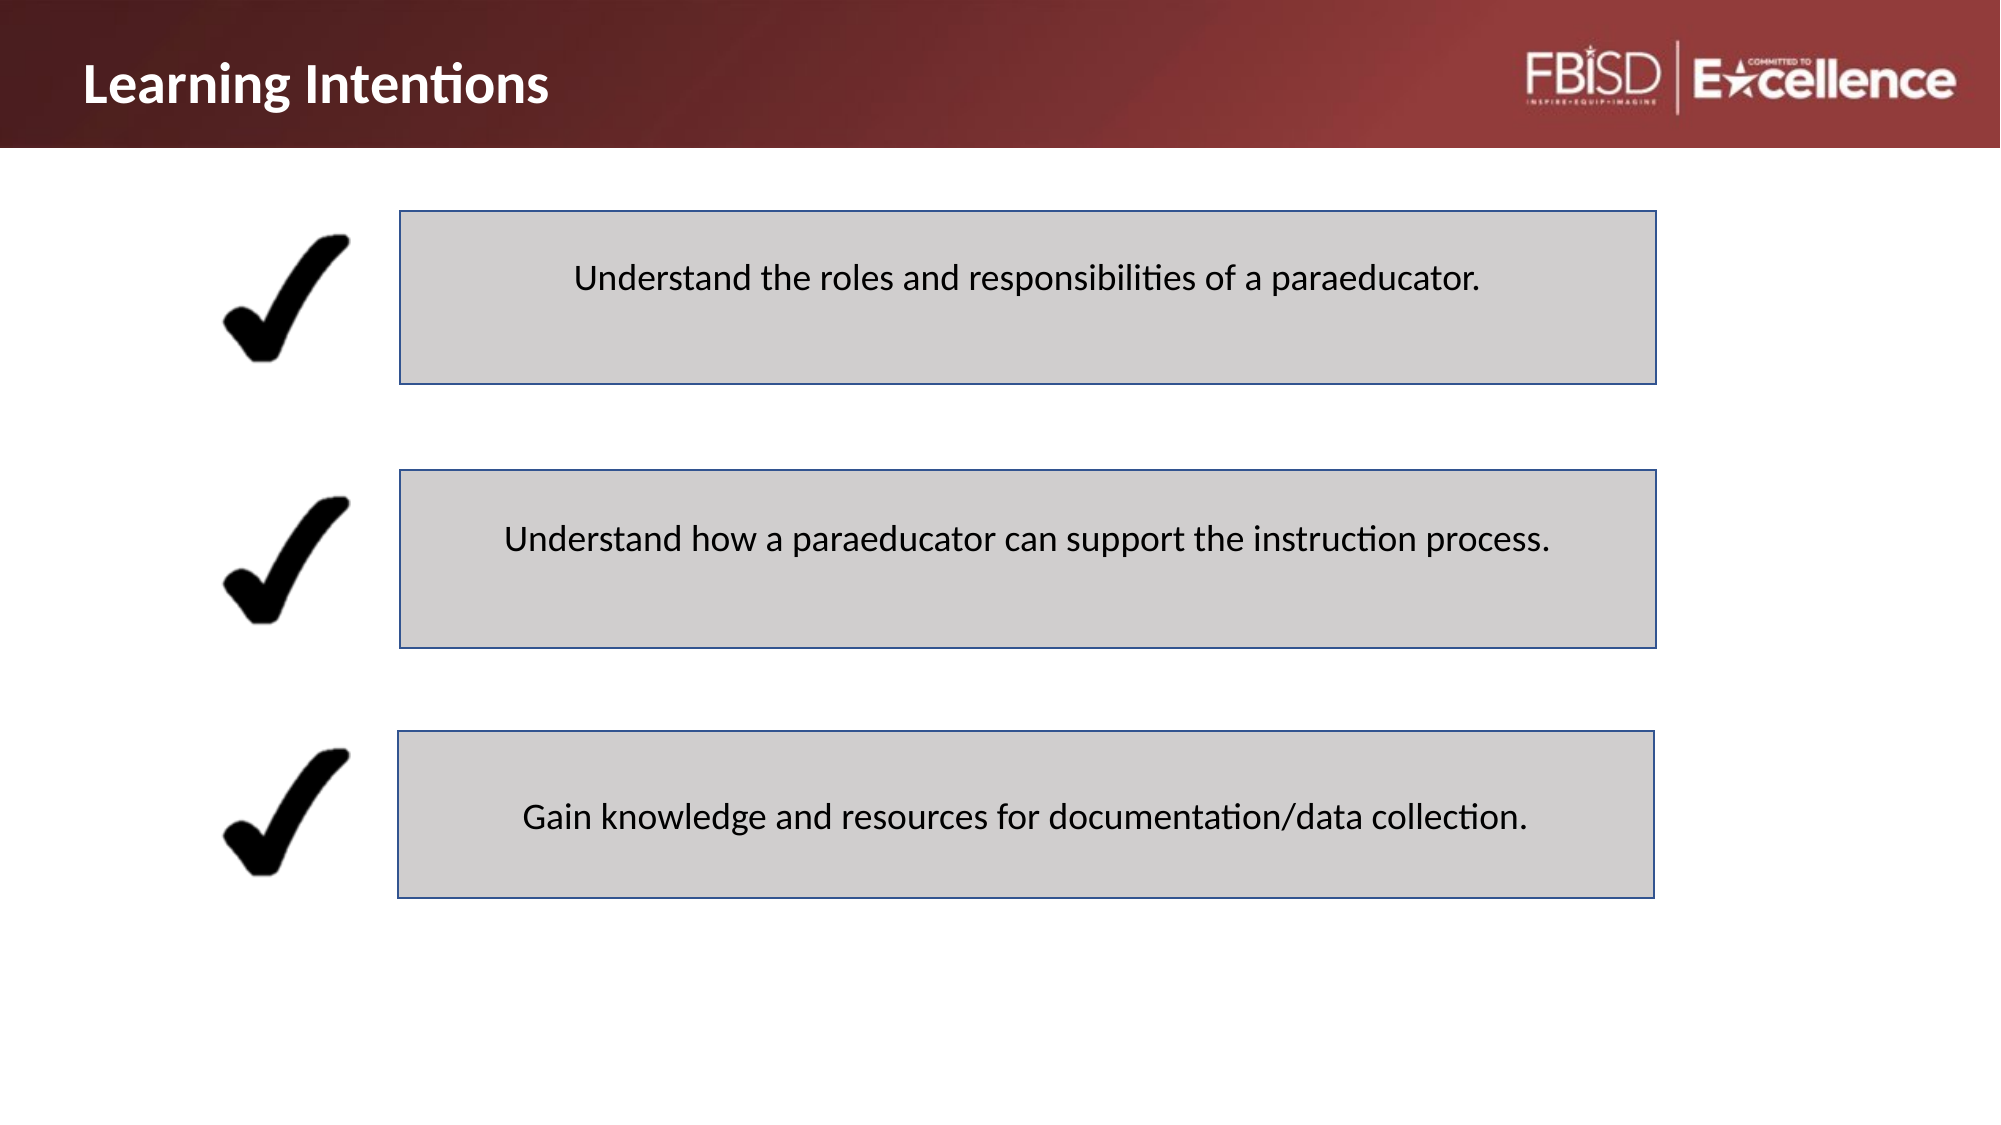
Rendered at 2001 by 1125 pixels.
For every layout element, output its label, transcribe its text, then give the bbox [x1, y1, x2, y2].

picture [214, 739, 351, 890]
picture [214, 487, 351, 638]
text_box Understand how a paraeducator can support the instruction process. [399, 469, 1657, 649]
picture [0, 0, 2000, 148]
text_box Understand the roles and responsibilities of a paraeducator. [399, 210, 1657, 385]
text_box Gain knowledge and resources for documentation/data collection. [397, 730, 1655, 899]
picture [214, 225, 351, 376]
